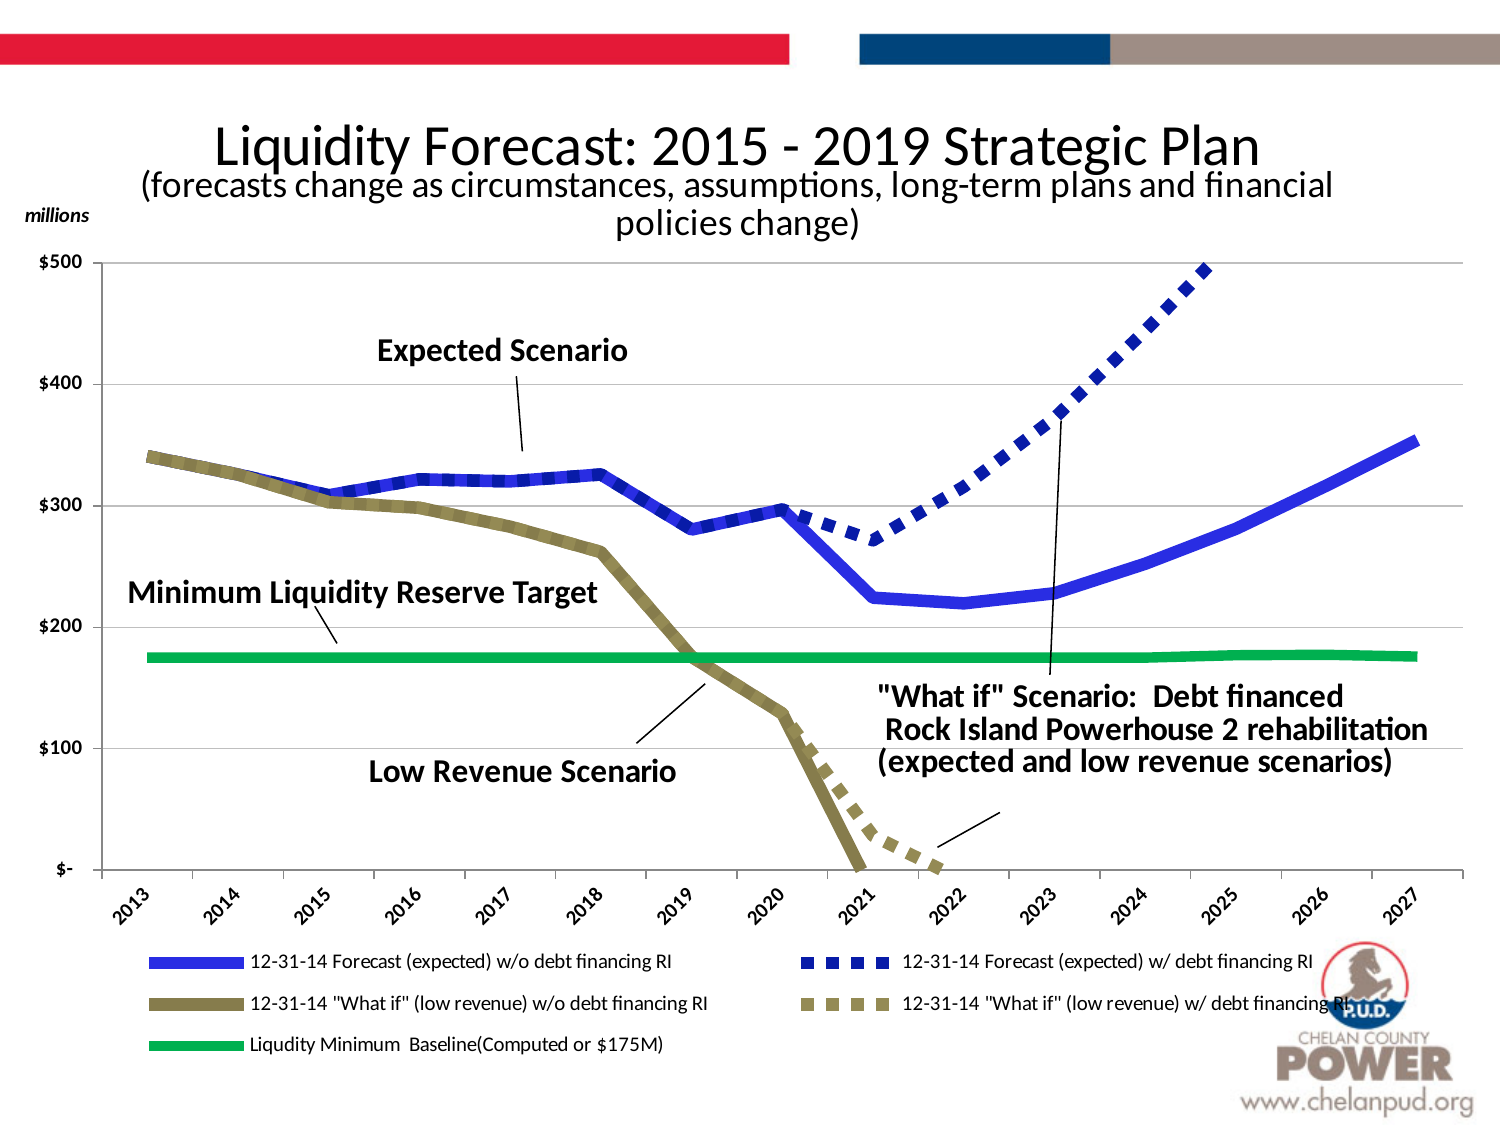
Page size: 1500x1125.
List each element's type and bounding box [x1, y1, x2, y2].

picture [0, 0, 1500, 1125]
chart [0, 74, 1476, 1125]
